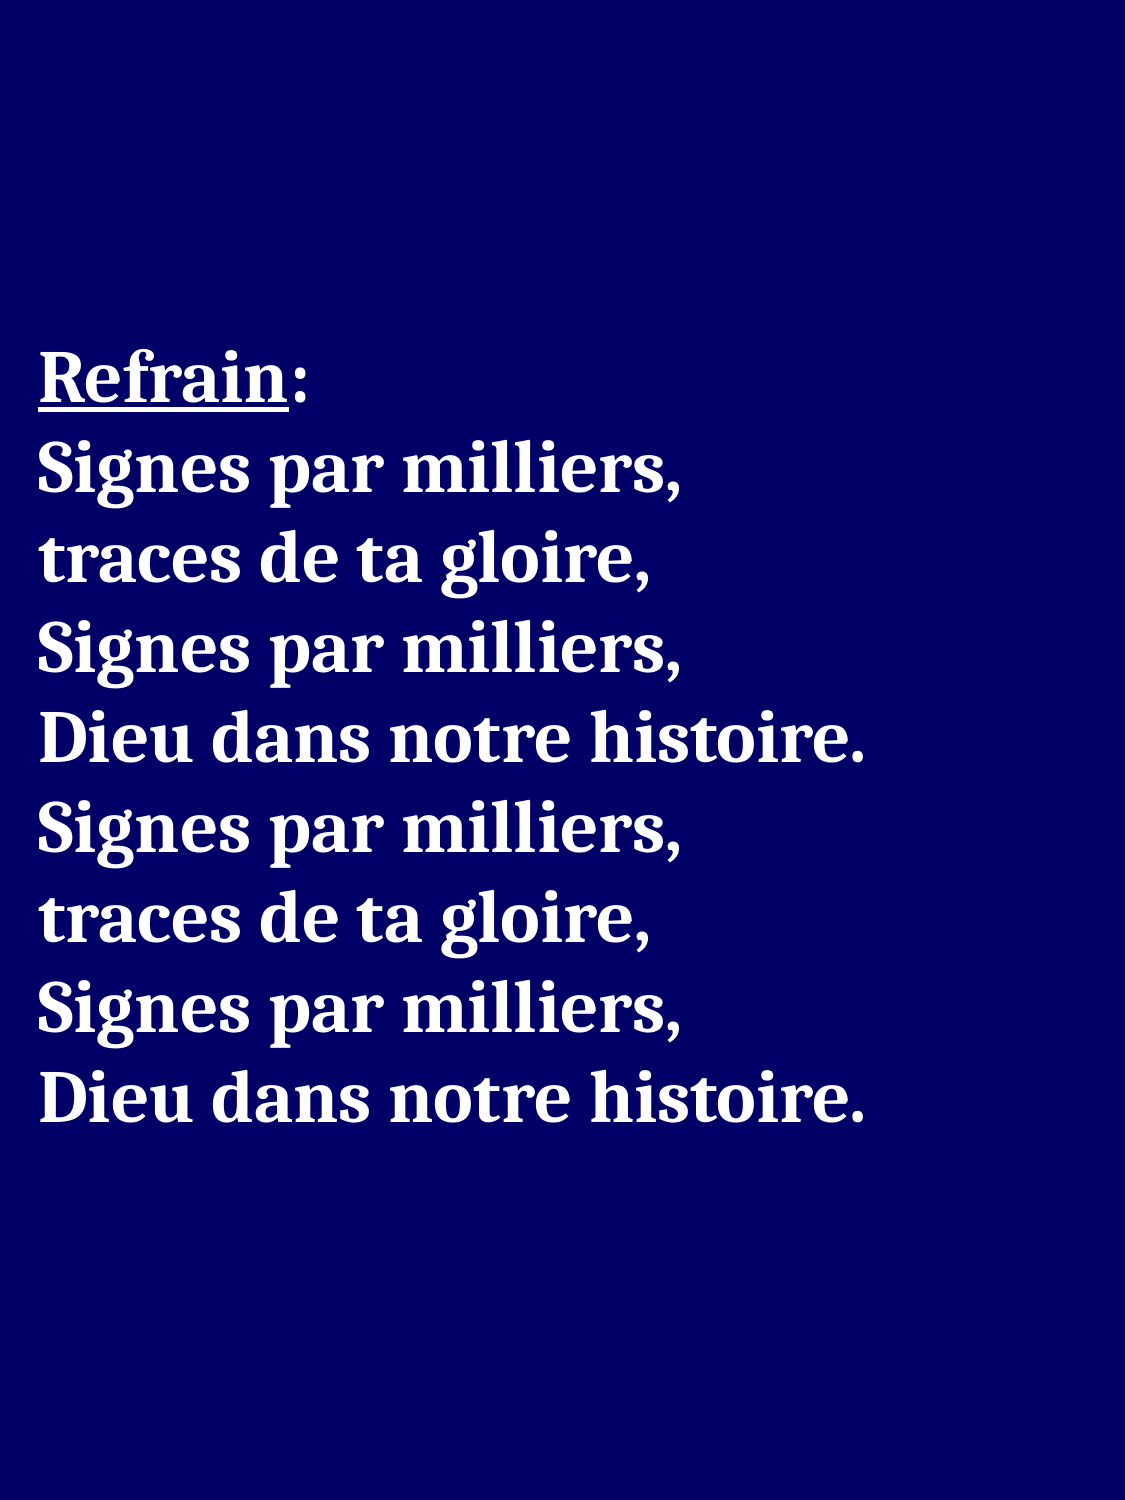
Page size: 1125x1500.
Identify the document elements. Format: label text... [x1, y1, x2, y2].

text_box Refrain: Signes par milliers, traces de ta gloire, Signes par milliers, Dieu dans notre histoire. Signes par milliers, traces de ta gloire, Signes par milliers, Dieu dans notre histoire. [23, 79, 1111, 1445]
